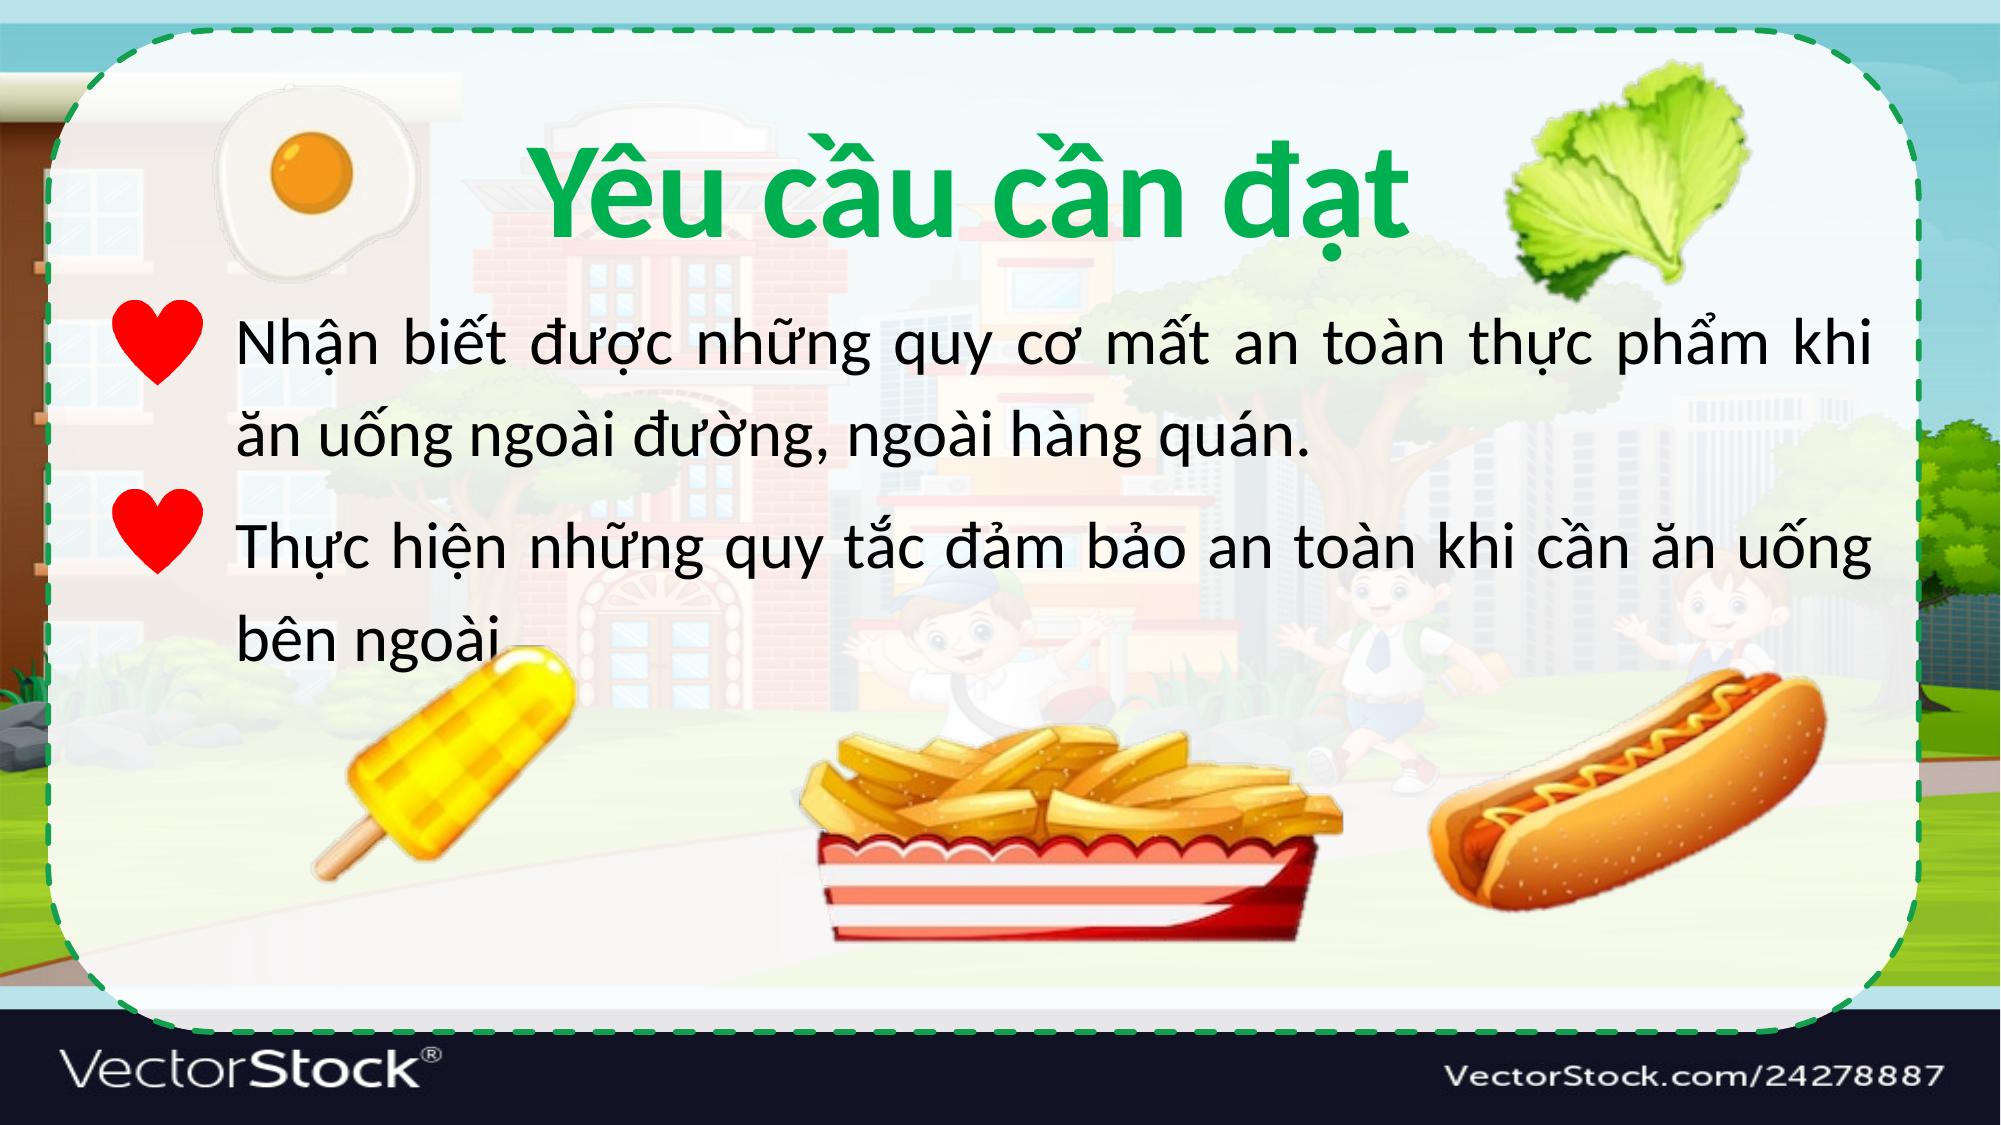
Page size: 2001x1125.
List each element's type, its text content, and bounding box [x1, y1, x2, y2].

text_box Yêu cầu cần đạt [461, 92, 1489, 273]
text_box Nhận biết được những quy cơ mất an toàn thực phẩm khi ăn uống ngoài đường, ngoài hàng quán. Thực hiện những quy tắc đảm bảo an toàn khi cần ăn uống bên ngoài. [220, 278, 1890, 682]
picture [0, 0, 2001, 1125]
text_box [47, 29, 1920, 1034]
